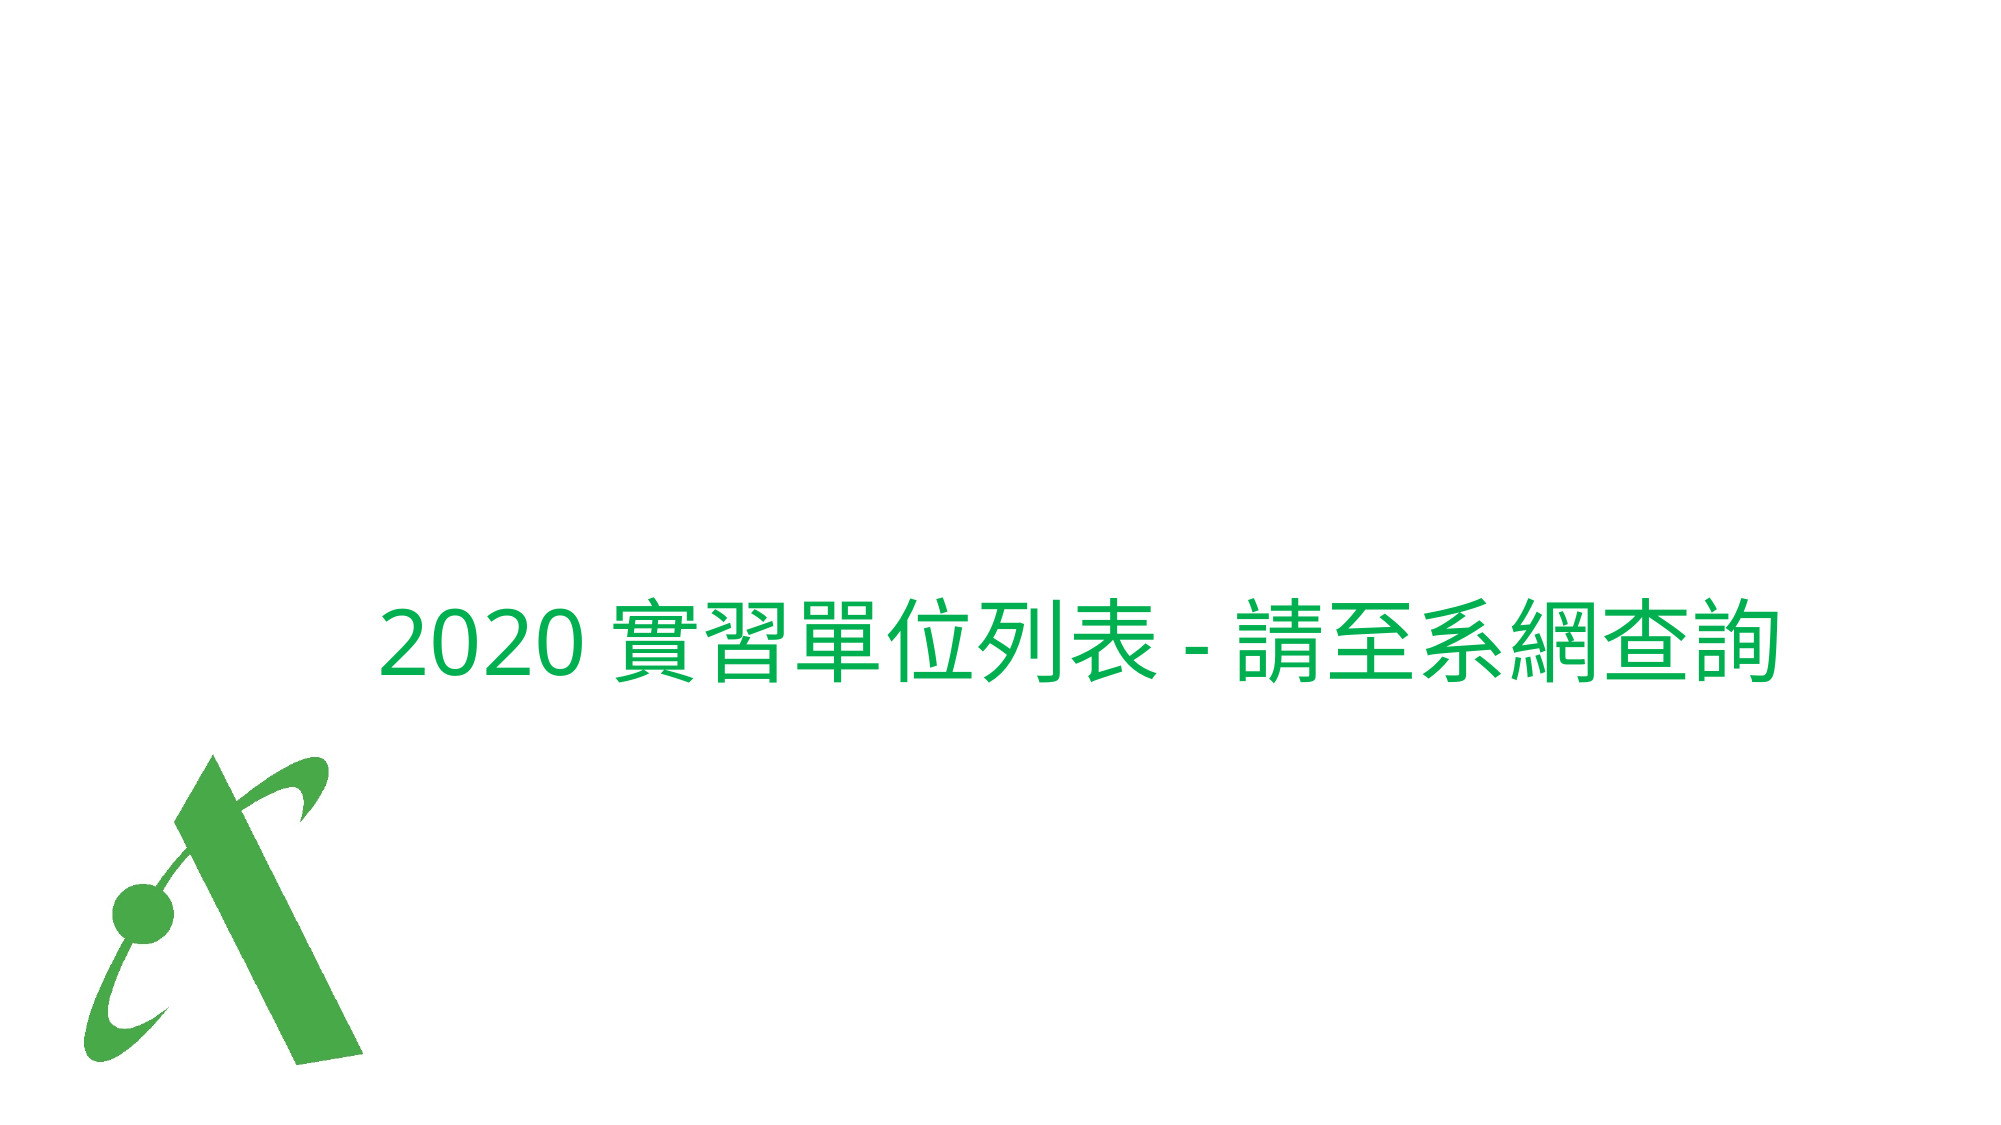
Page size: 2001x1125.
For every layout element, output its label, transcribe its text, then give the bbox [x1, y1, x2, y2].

picture [84, 754, 363, 1065]
title 2020實習單位列表-請至系網查詢 [362, 537, 1824, 755]
